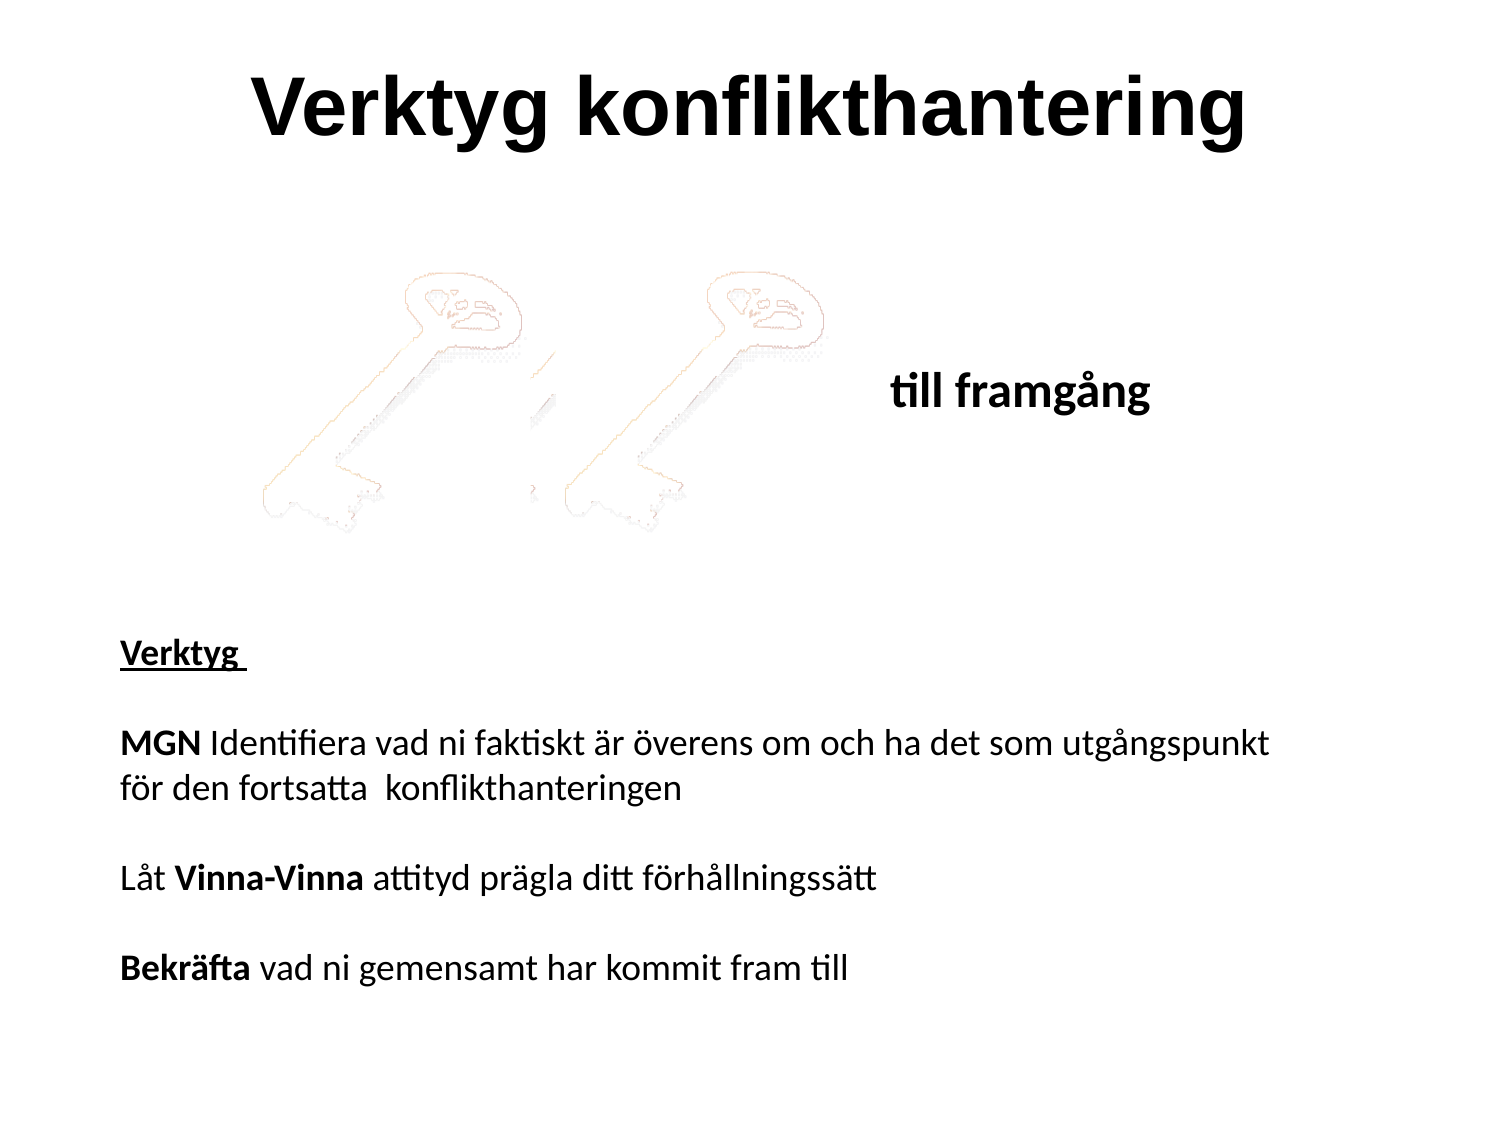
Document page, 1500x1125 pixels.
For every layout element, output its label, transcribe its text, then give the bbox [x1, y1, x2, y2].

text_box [253, 231, 833, 575]
text_box Verktyg MGN Identifiera vad ni faktiskt är överens om och ha det som utgångspunkt för den fortsatta konflikthanteringen Låt Vinna-Vinna attityd prägla ditt förhållningssätt Bekräfta vad ni gemensamt har kommit fram till [105, 620, 1418, 996]
text_box Verktyg konflikthantering [74, 45, 1425, 233]
text_box till framgång [875, 349, 1166, 425]
